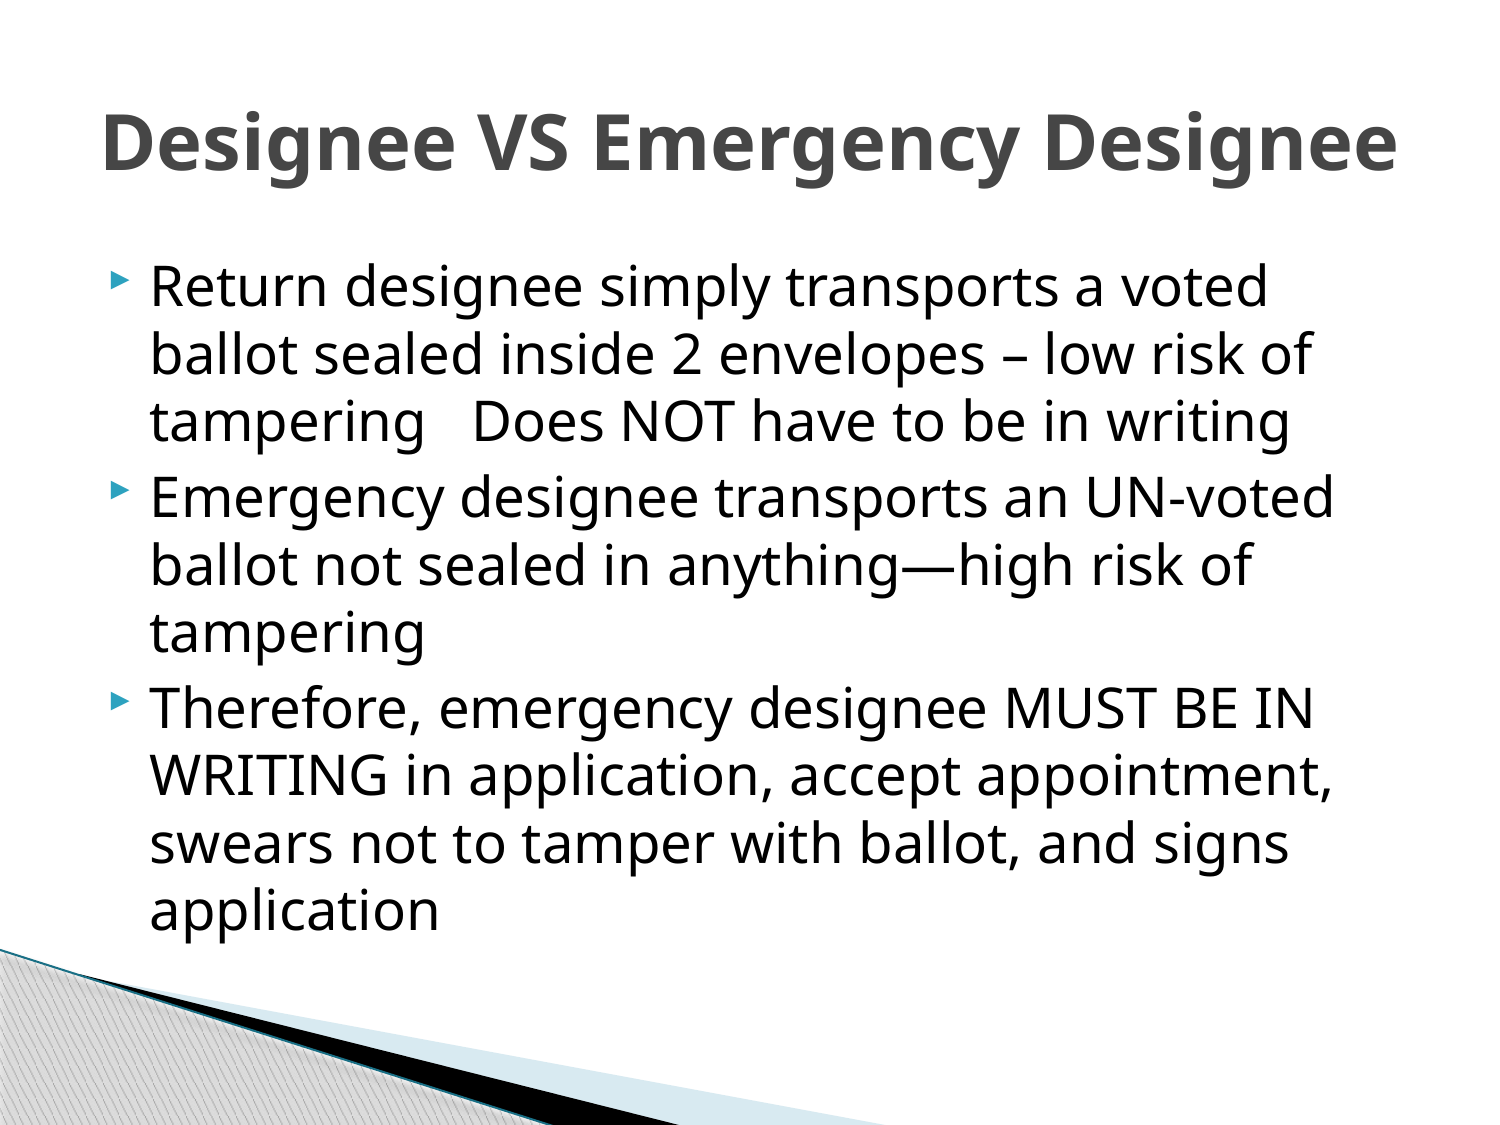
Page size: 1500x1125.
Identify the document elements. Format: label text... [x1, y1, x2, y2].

title Designee VS Emergency Designee [75, 45, 1425, 233]
list Return designee simply transports a voted ballot sealed inside 2 envelopes – low risk of tampering Does NOT have to be in writing Emergency designee transports an UN-voted ballot not sealed in anything—high risk of tampering Therefore, emergency designee MUST BE IN WRITING in application, accept appointment, swears not to tamper with ballot, and signs application [75, 243, 1425, 986]
